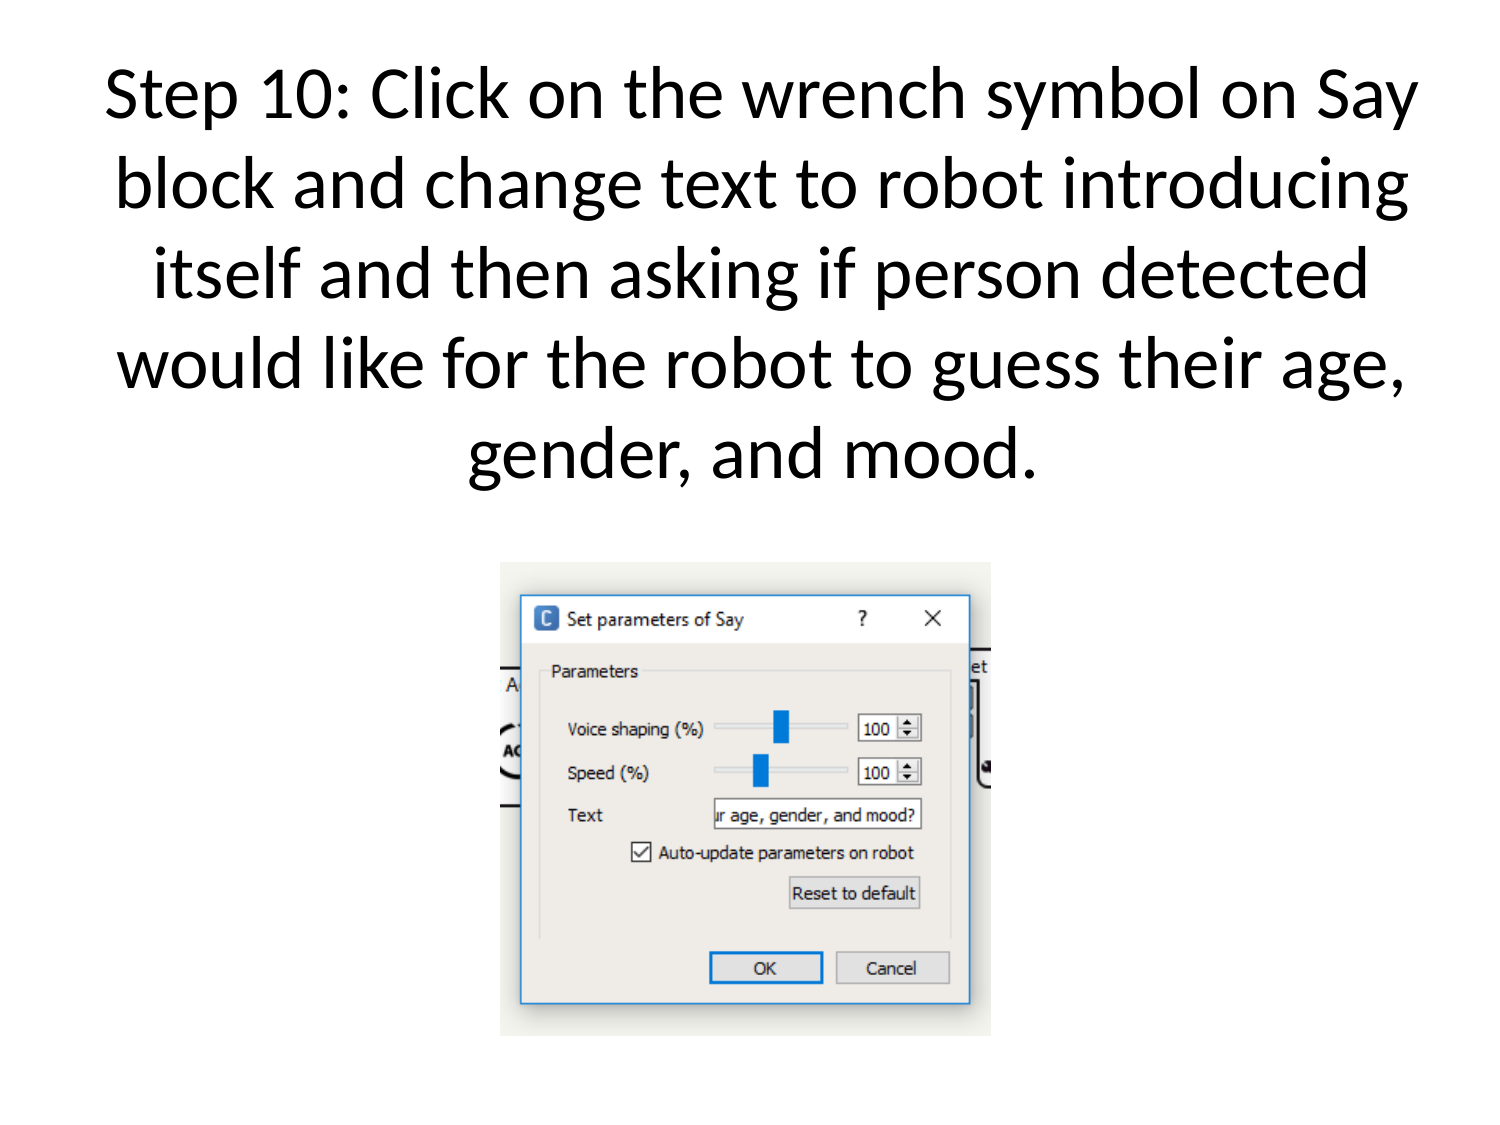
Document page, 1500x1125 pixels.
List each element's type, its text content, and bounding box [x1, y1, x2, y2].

picture [499, 562, 991, 1037]
title Step 10: Click on the wrench symbol on Say block and change text to robot introducing itself and then asking if person detected would like for the robot to guess their age, gender, and mood. [49, 199, 1476, 338]
